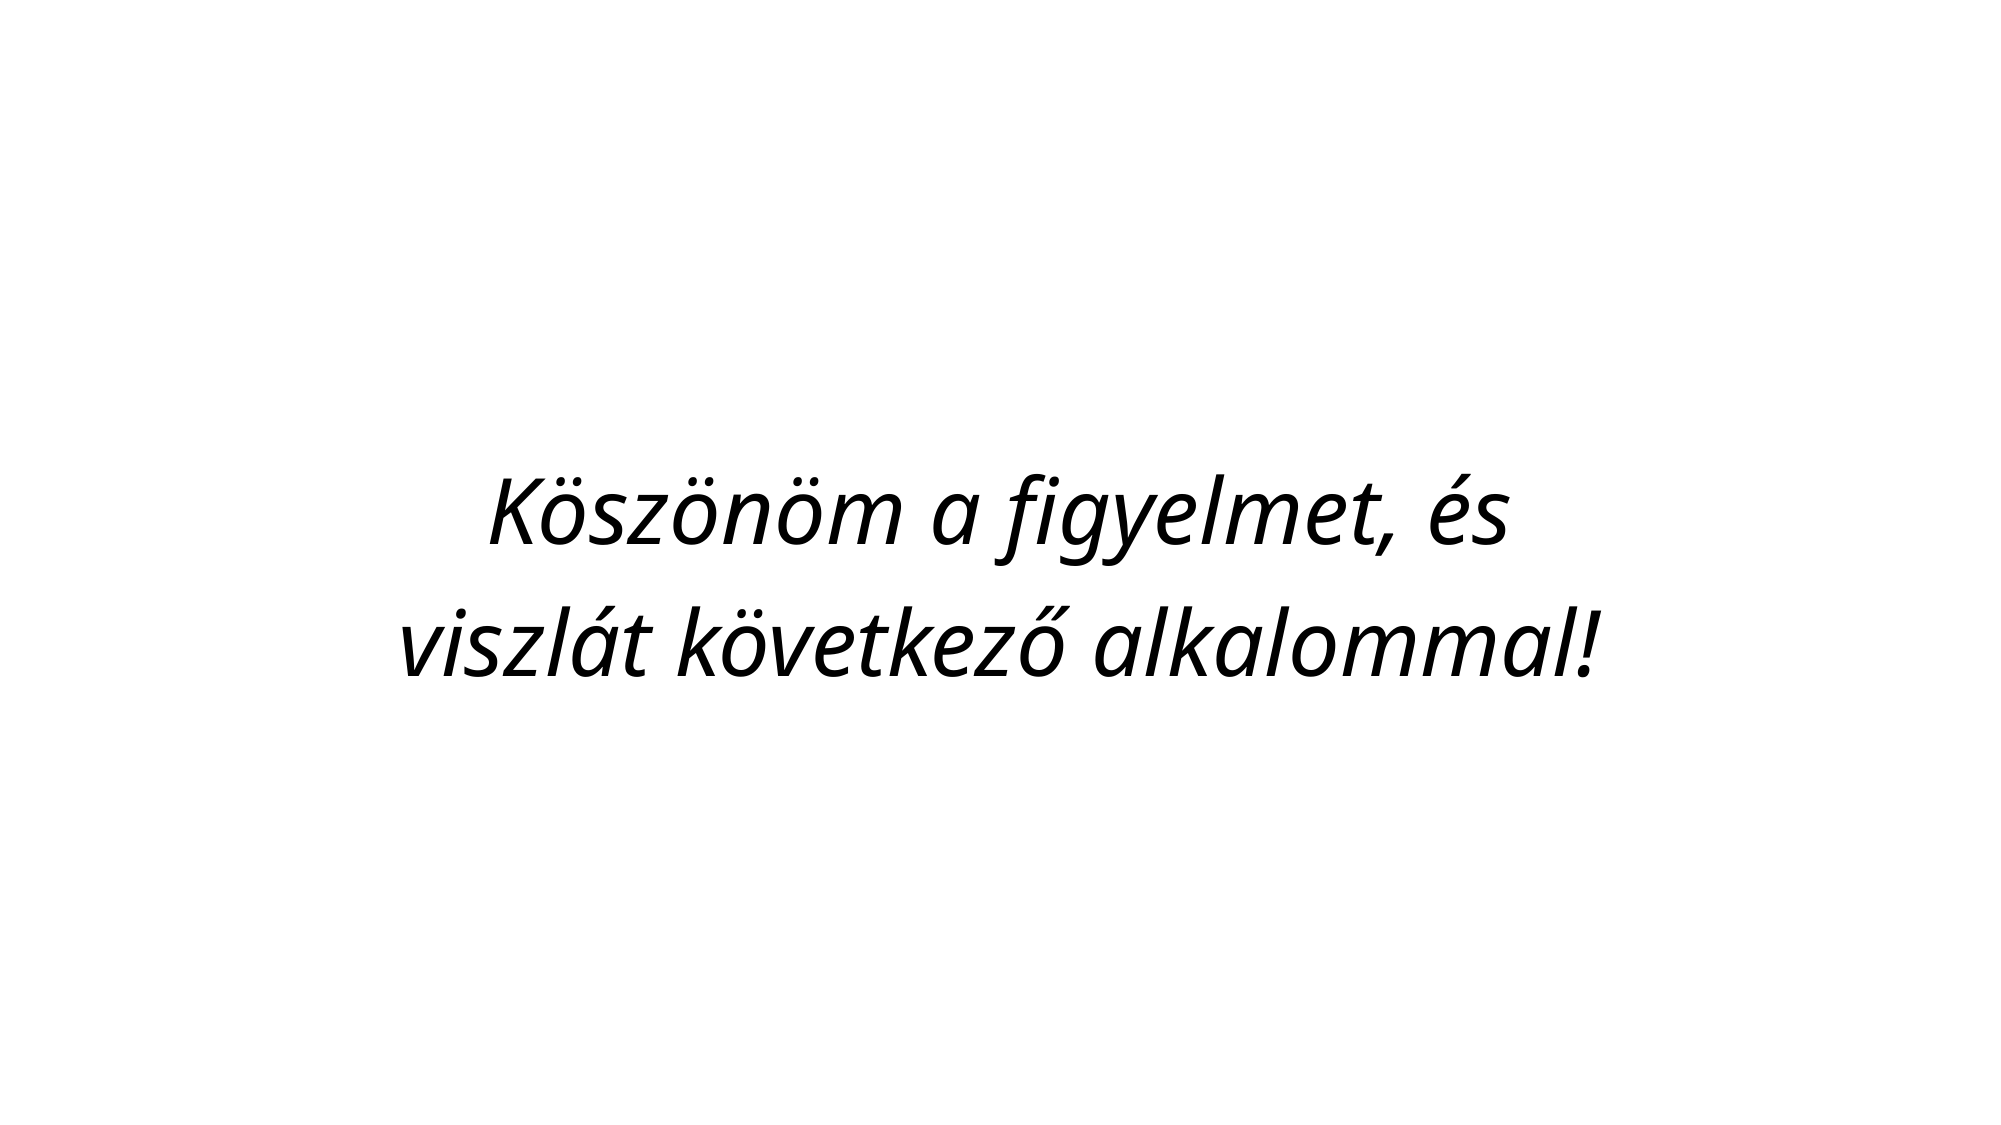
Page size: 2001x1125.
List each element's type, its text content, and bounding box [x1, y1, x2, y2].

title Köszönöm a figyelmet, és viszlát következő alkalommal! [137, 326, 1863, 799]
